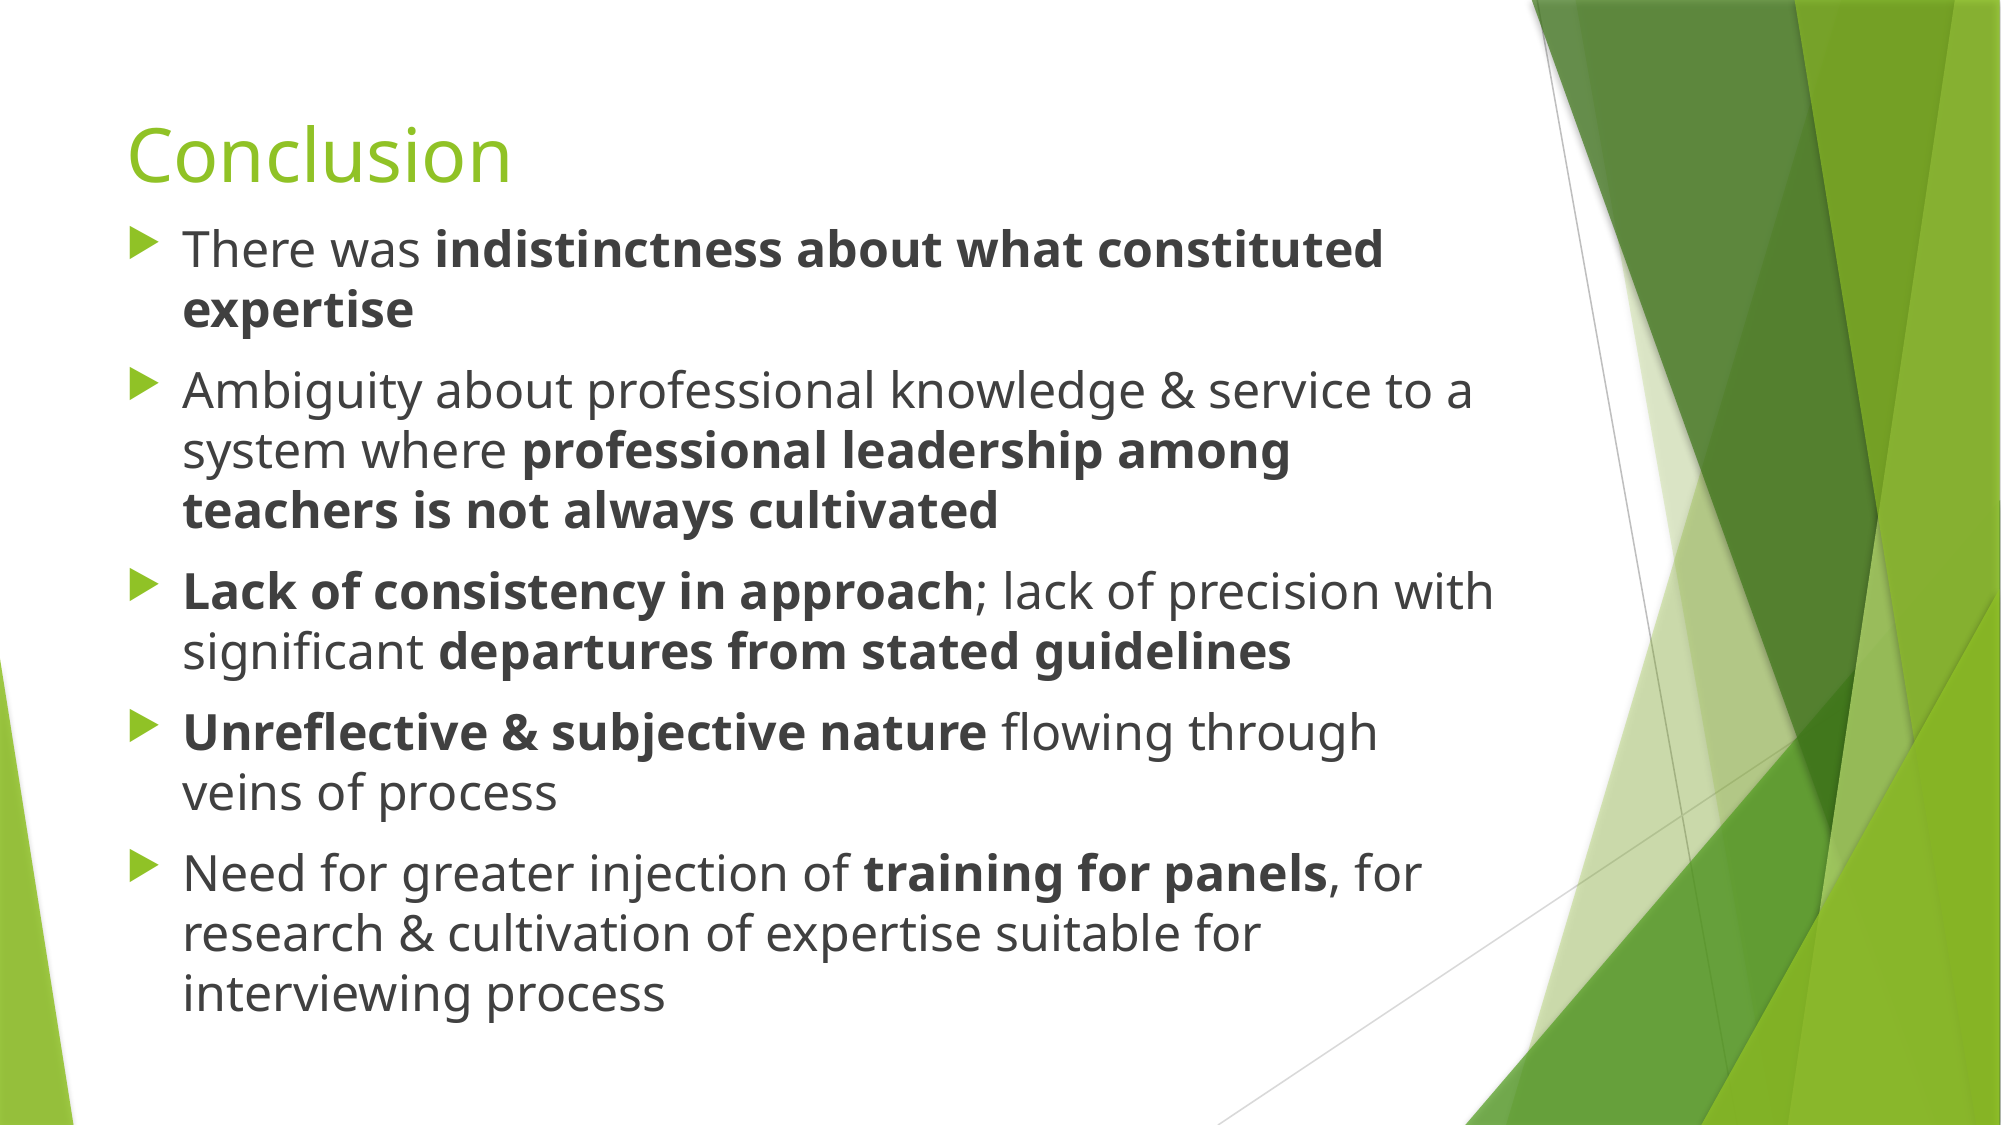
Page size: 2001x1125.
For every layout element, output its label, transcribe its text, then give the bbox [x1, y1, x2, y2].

title Conclusion [111, 99, 1522, 210]
list There was indistinctness about what constituted expertise Ambiguity about professional knowledge & service to a system where professional leadership among teachers is not always cultivated Lack of consistency in approach; lack of precision with significant departures from stated guidelines Unreflective & subjective nature flowing through veins of process Need for greater injection of training for panels, for research & cultivation of expertise suitable for interviewing process [111, 210, 1522, 1102]
